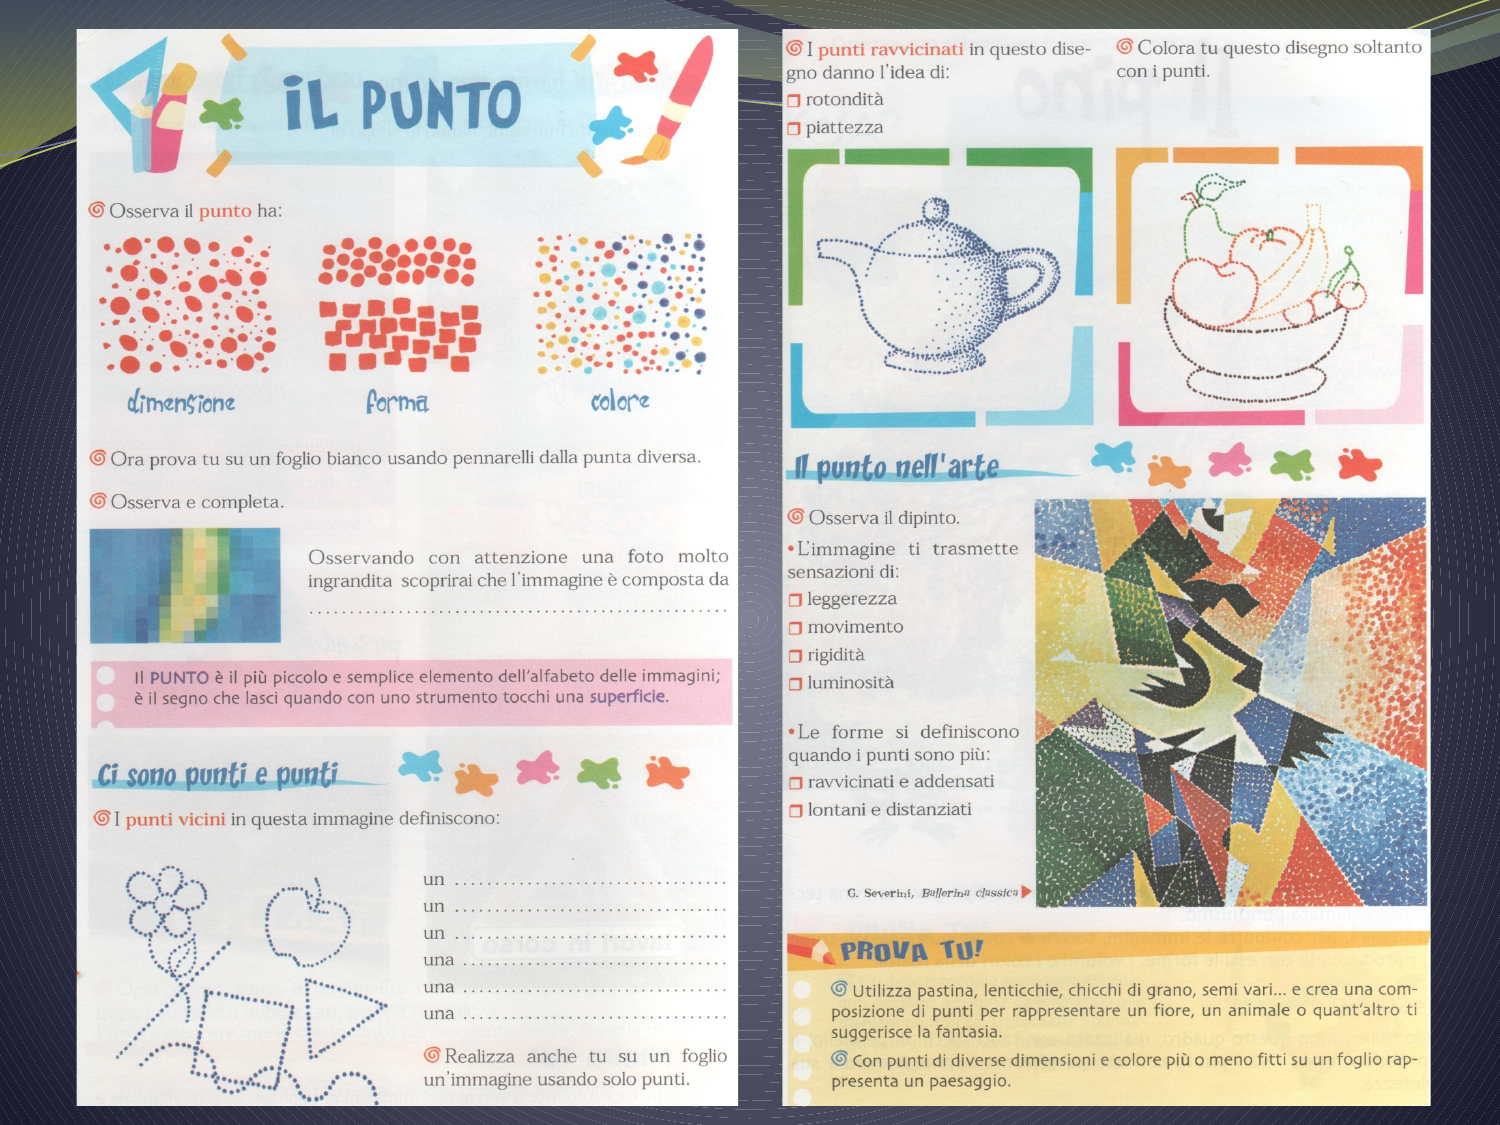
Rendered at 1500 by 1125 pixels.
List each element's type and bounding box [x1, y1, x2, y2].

picture [782, 29, 1431, 1107]
picture [76, 29, 739, 1107]
